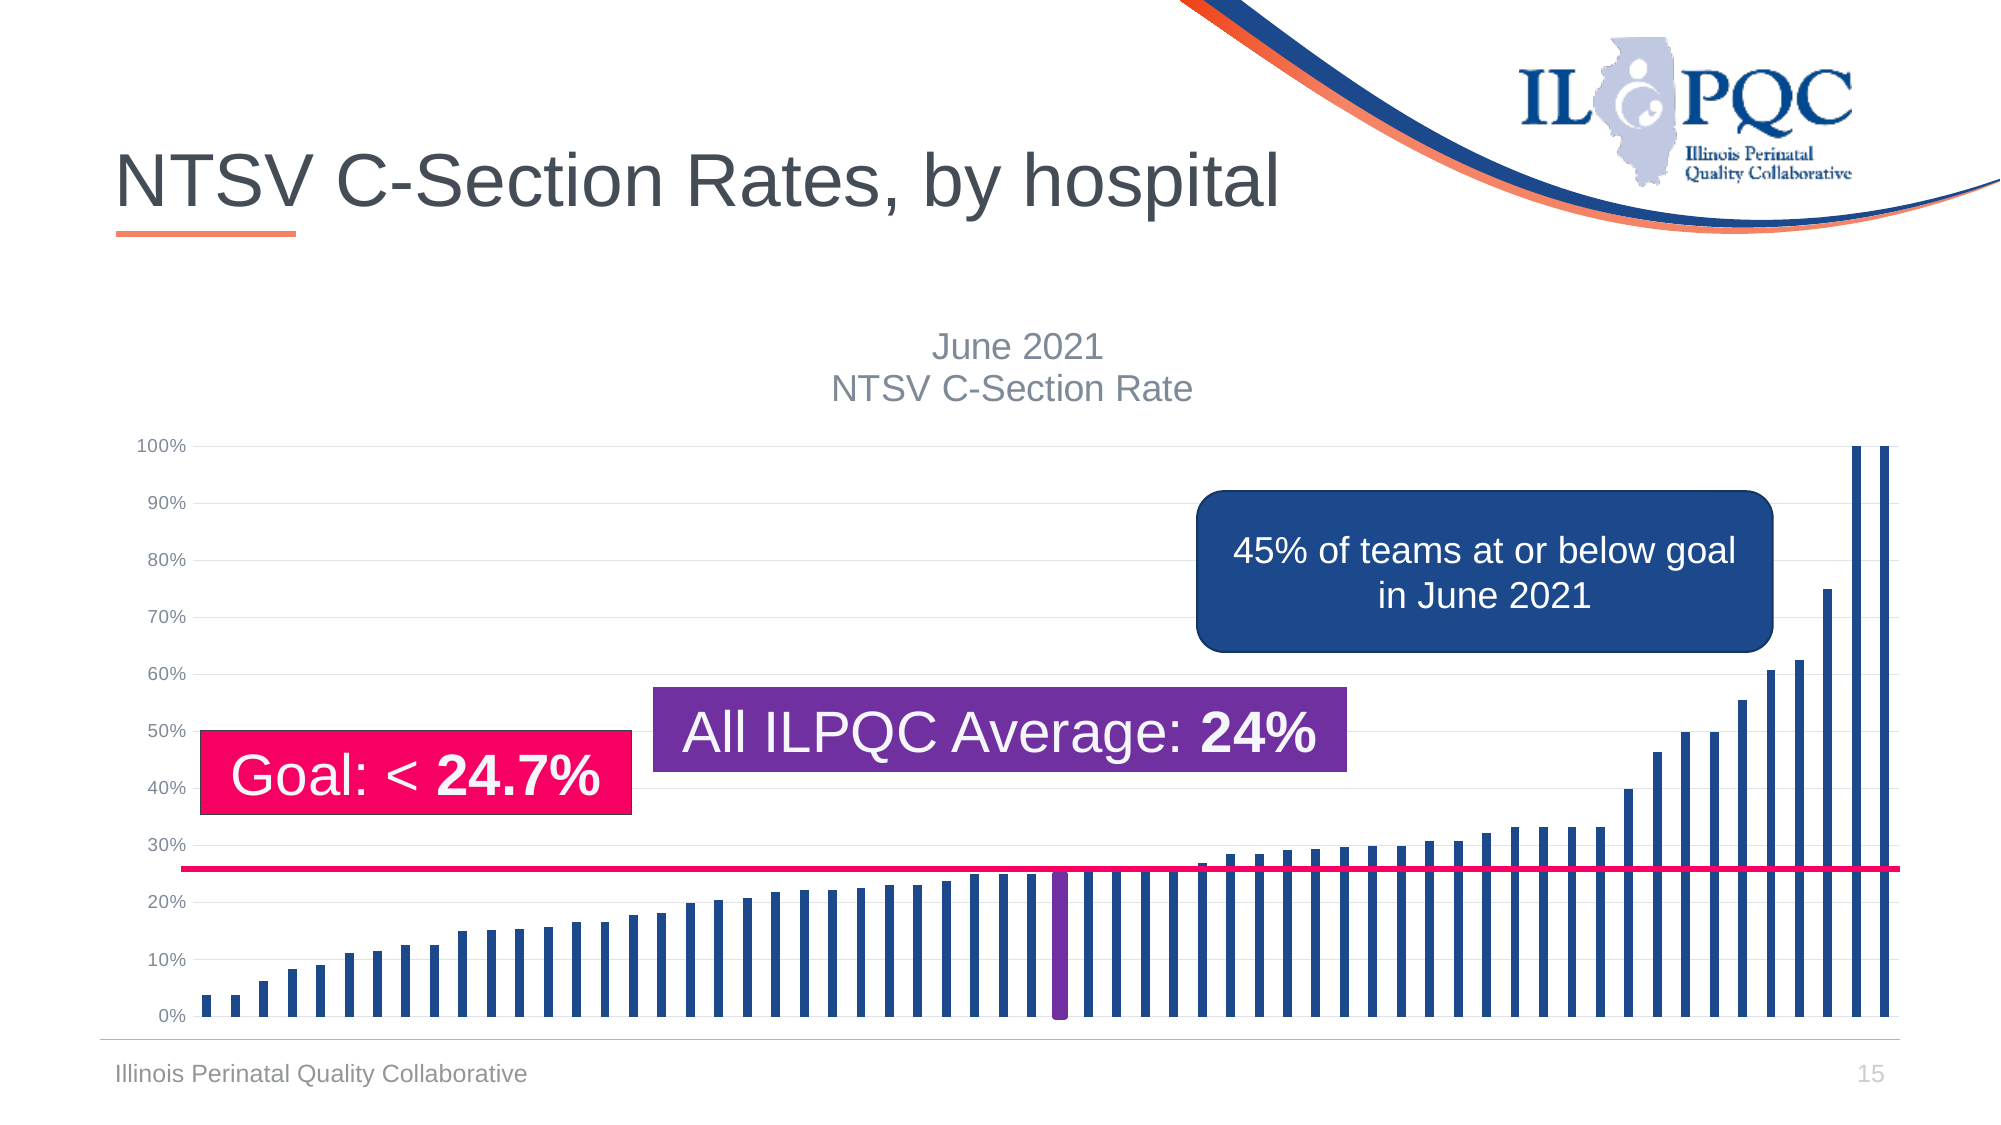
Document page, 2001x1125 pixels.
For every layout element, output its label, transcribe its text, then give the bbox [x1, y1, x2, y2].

slide_number 15 [1449, 1043, 1900, 1103]
footer Illinois Perinatal Quality Collaborative [99, 1043, 775, 1103]
picture [1519, 37, 1852, 73]
title NTSV C-Section Rates, by hospital [99, 73, 1900, 290]
chart [99, 290, 1936, 1043]
